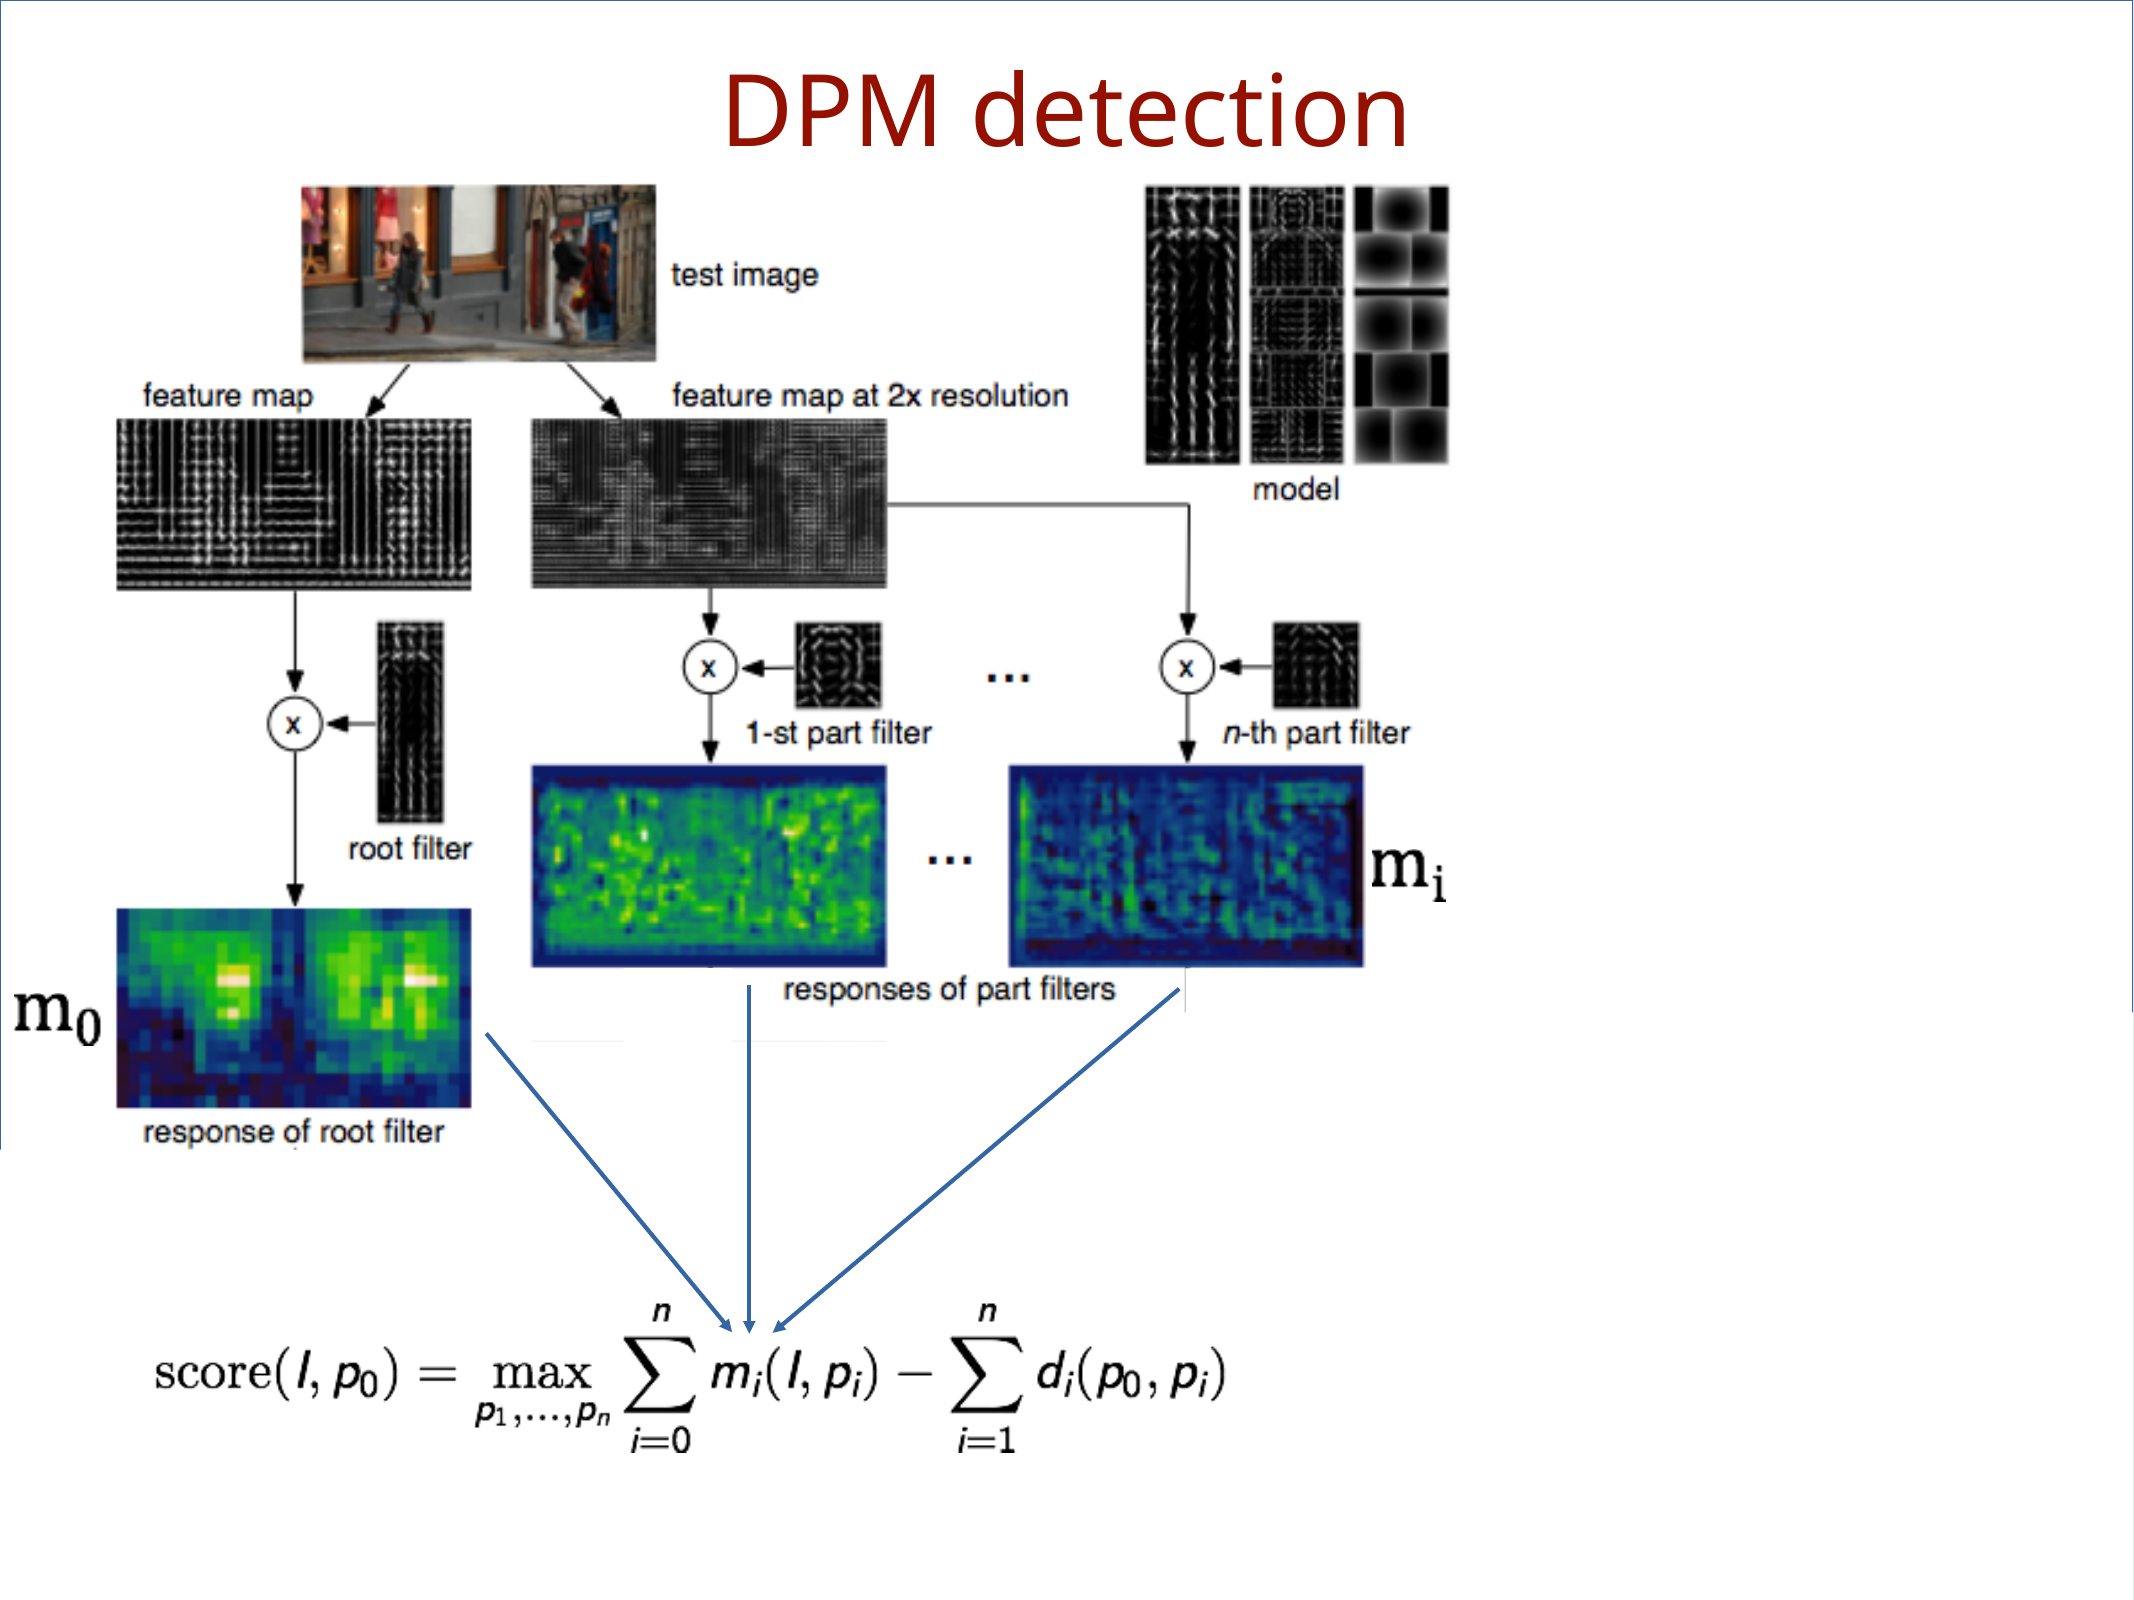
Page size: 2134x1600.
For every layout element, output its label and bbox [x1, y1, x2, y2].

picture [14, 993, 103, 1047]
text_box [0, 0, 2134, 1600]
title [208, 41, 1925, 171]
picture [115, 182, 2128, 1569]
